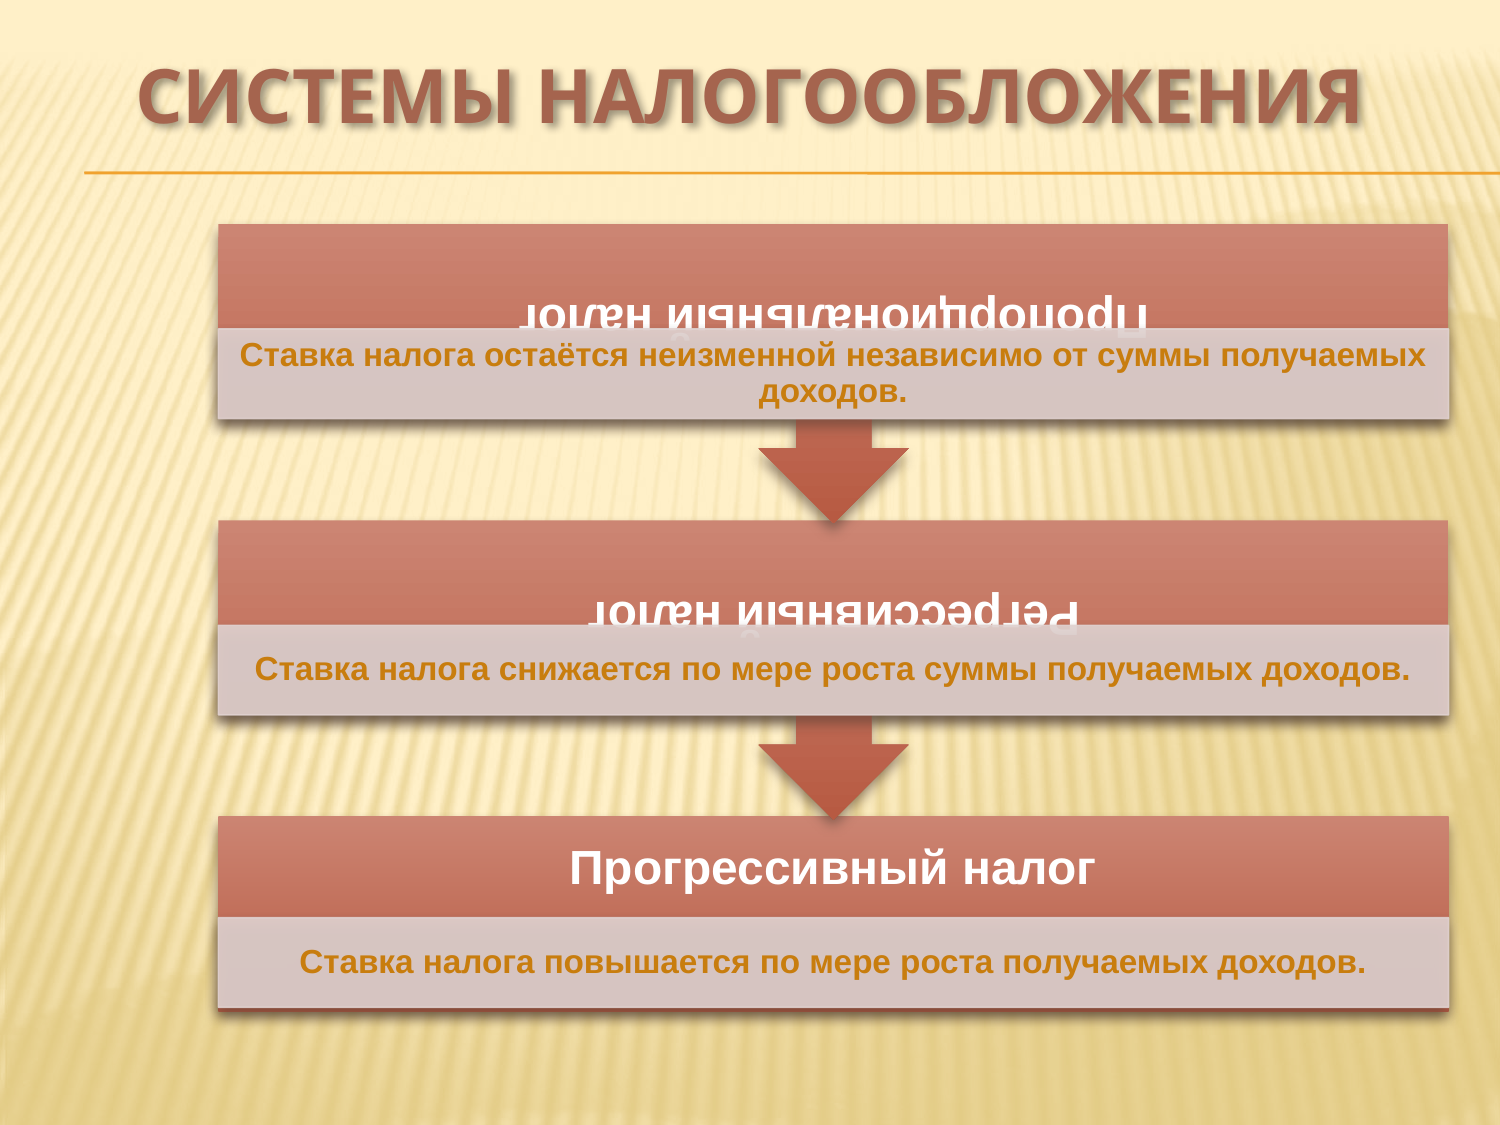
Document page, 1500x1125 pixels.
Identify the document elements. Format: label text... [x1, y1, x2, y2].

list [218, 223, 1449, 1012]
title Системы налогообложения [0, 0, 1500, 188]
